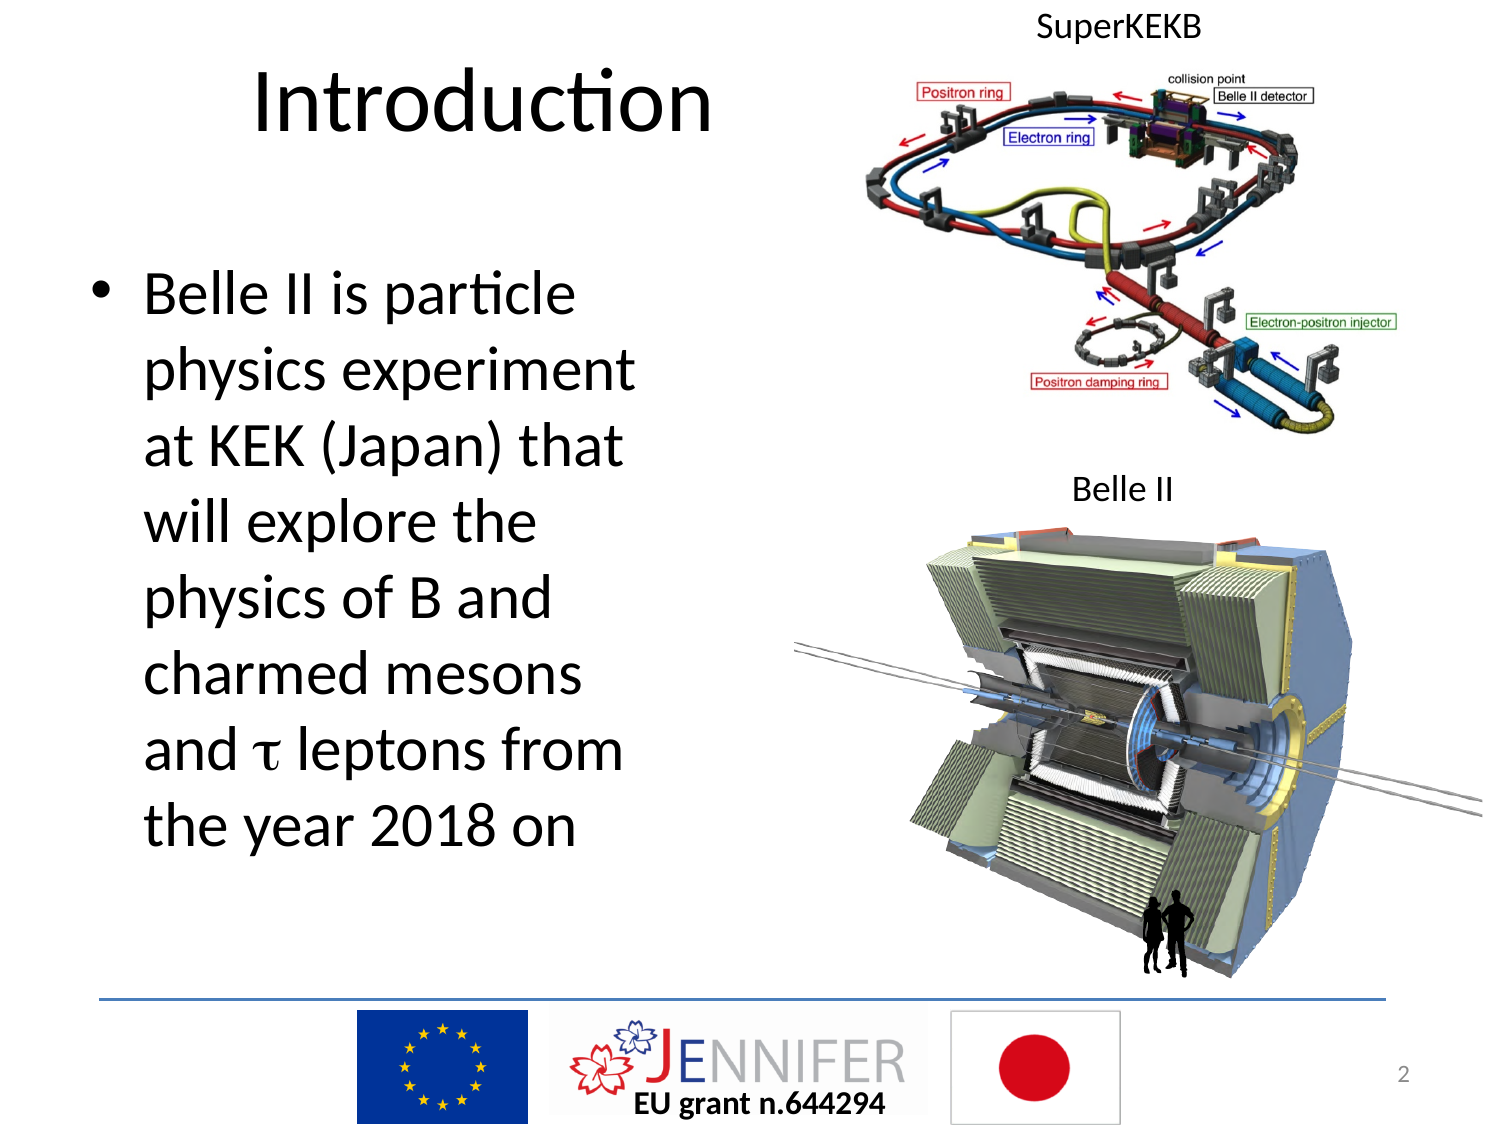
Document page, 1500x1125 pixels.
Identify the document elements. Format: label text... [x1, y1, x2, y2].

picture [950, 1008, 1121, 1125]
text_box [548, 1007, 928, 1125]
picture [848, 57, 1412, 455]
text_box Belle II [1057, 464, 1211, 513]
list Belle II is particle physics experiment at KEK (Japan) that will explore the physics of B and charmed mesons and t leptons from the year 2018 on [75, 243, 691, 870]
picture [792, 514, 1483, 988]
slide_number 2 [1126, 1042, 1425, 1103]
title Introduction [75, 30, 892, 159]
picture [357, 1010, 528, 1125]
text_box SuperKEKB [1021, 0, 1235, 54]
